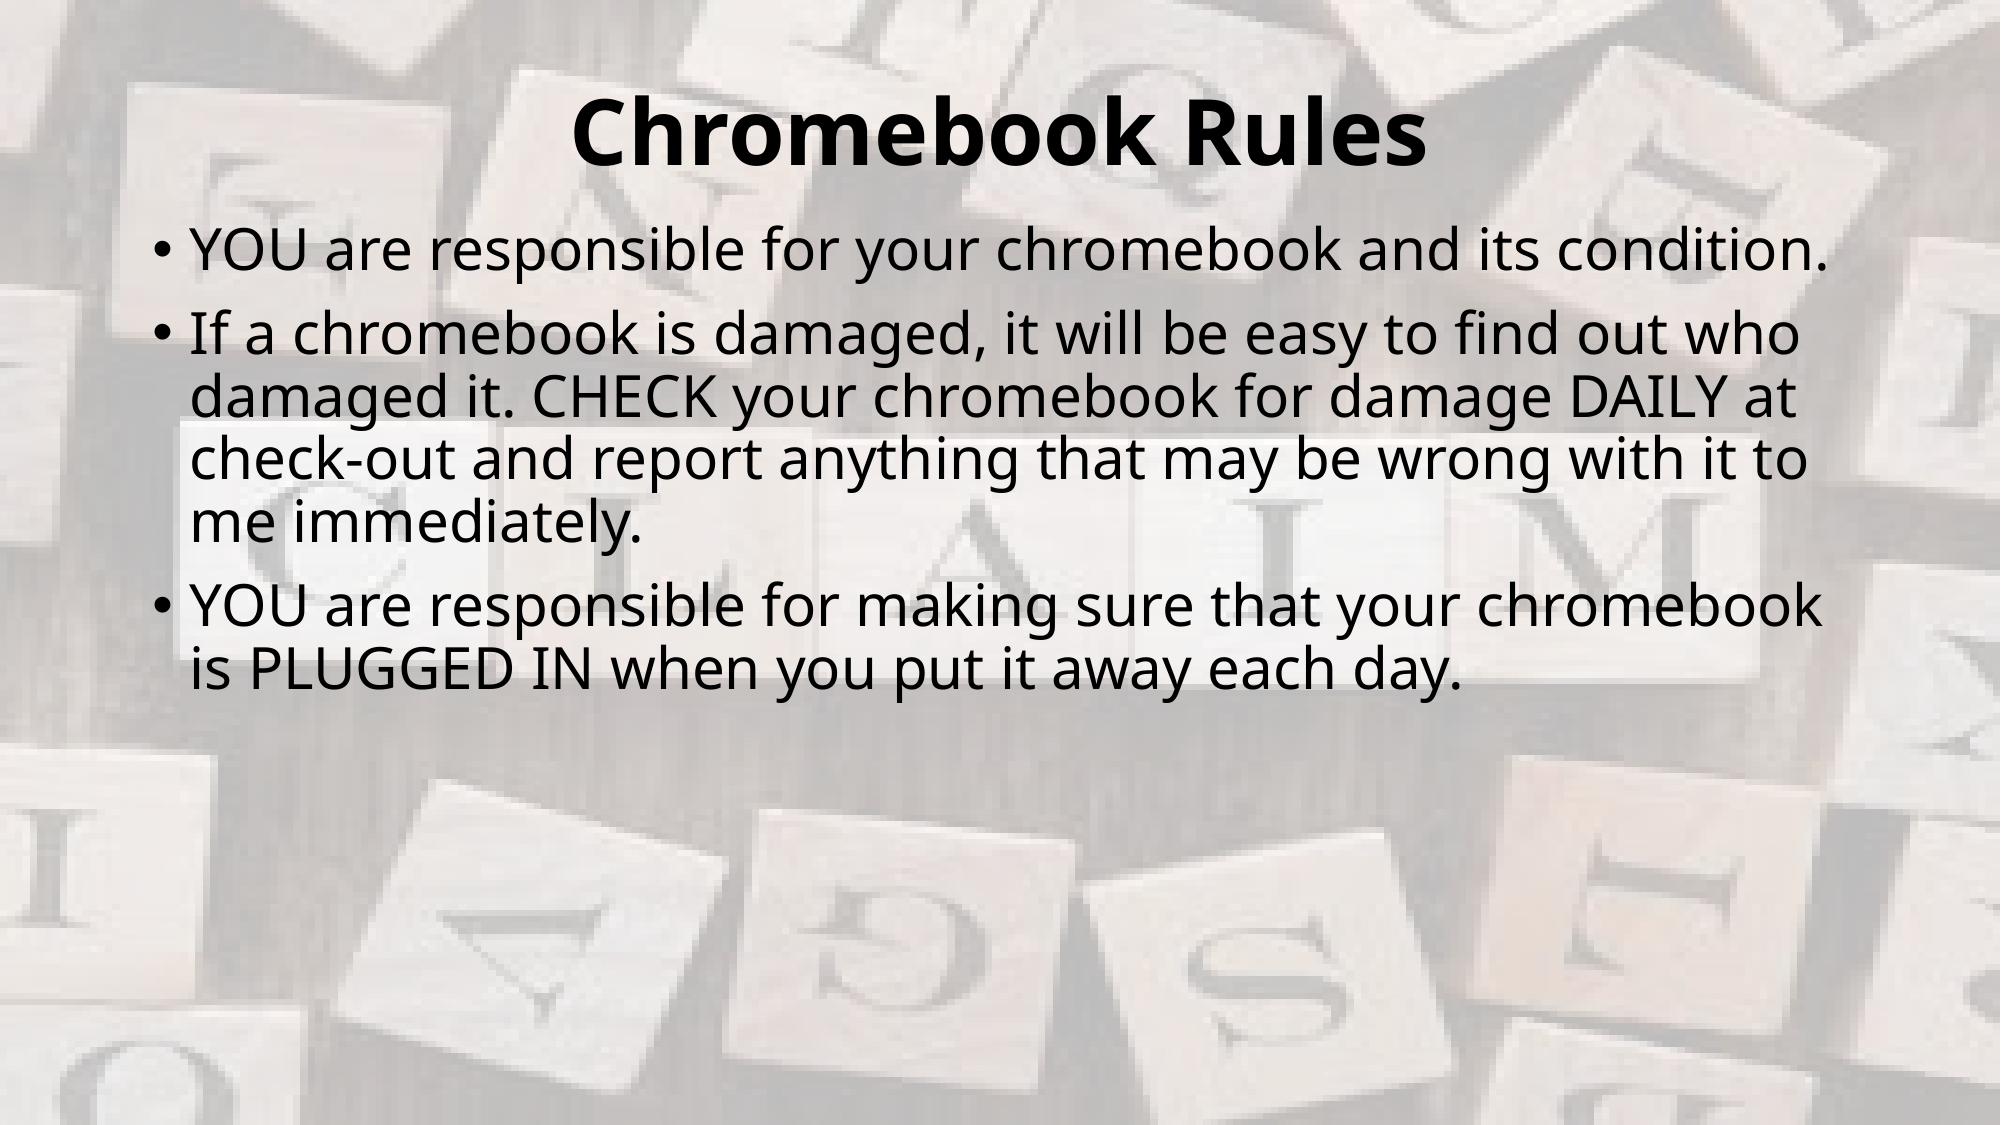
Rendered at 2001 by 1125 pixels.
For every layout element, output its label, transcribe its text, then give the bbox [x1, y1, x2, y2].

list YOU are responsible for your chromebook and its condition. If a chromebook is damaged, it will be easy to find out who damaged it. CHECK your chromebook for damage DAILY at check-out and report anything that may be wrong with it to me immediately. YOU are responsible for making sure that your chromebook is PLUGGED IN when you put it away each day. [137, 212, 1863, 1039]
title Chromebook Rules [137, 59, 1863, 212]
